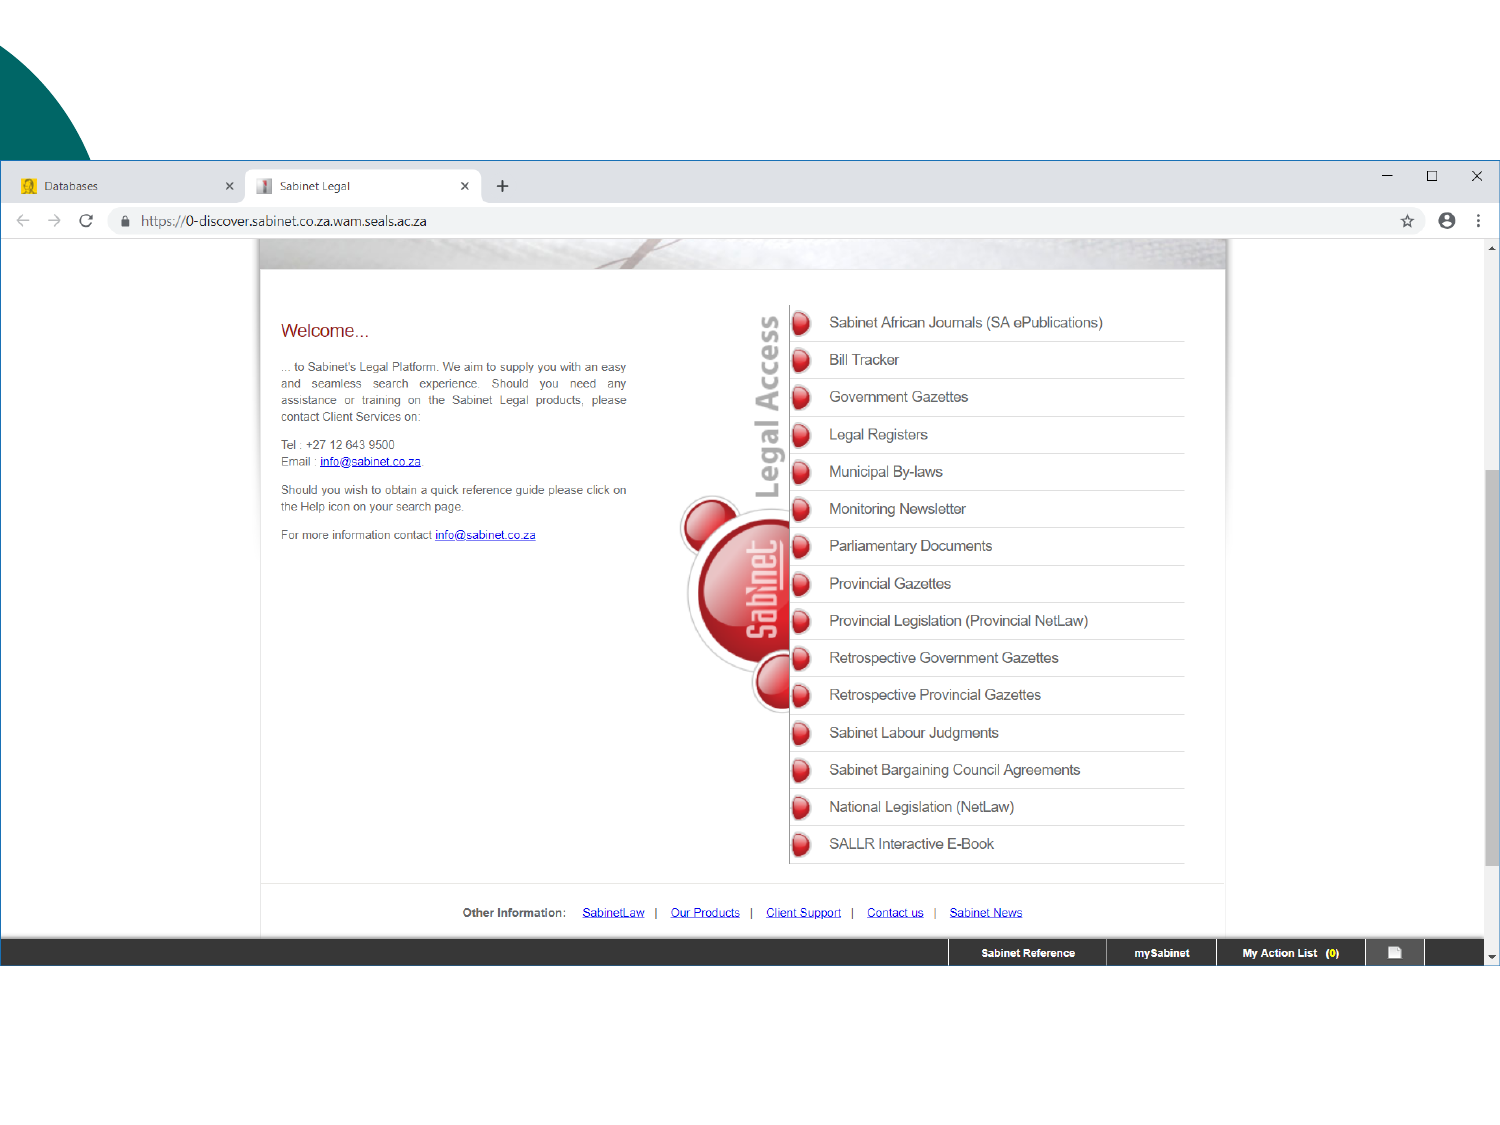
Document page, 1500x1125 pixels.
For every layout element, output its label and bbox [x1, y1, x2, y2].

picture [0, 160, 1500, 967]
